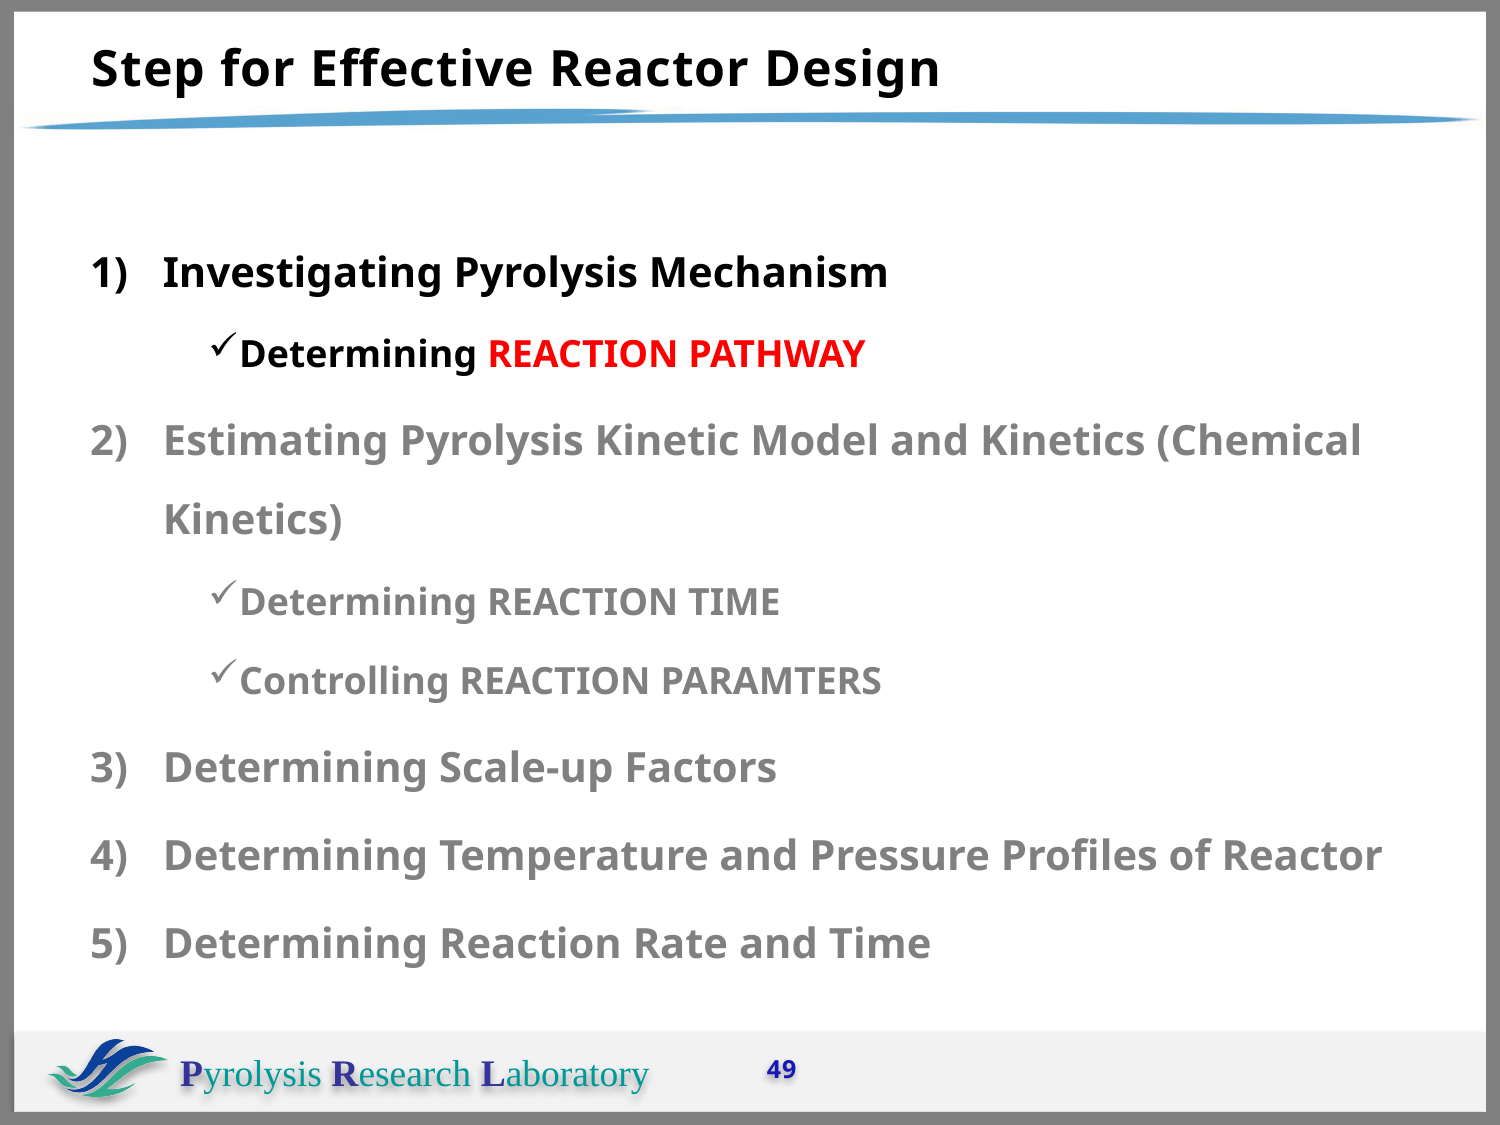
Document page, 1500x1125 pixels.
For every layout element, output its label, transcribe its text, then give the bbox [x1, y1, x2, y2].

picture [47, 1039, 168, 1097]
picture [14, 106, 1486, 132]
slide_number 49 [674, 1040, 812, 1101]
text_box Investigating Pyrolysis Mechanism Determining REACTION PATHWAY Estimating Pyrolysis Kinetic Model and Kinetics (Chemical Kinetics) Determining REACTION TIME Controlling REACTION PARAMTERS Determining Scale-up Factors Determining Temperature and Pressure Profiles of Reactor Determining Reaction Rate and Time [74, 207, 1425, 1005]
title Step for Effective Reactor Design [76, 24, 1430, 108]
